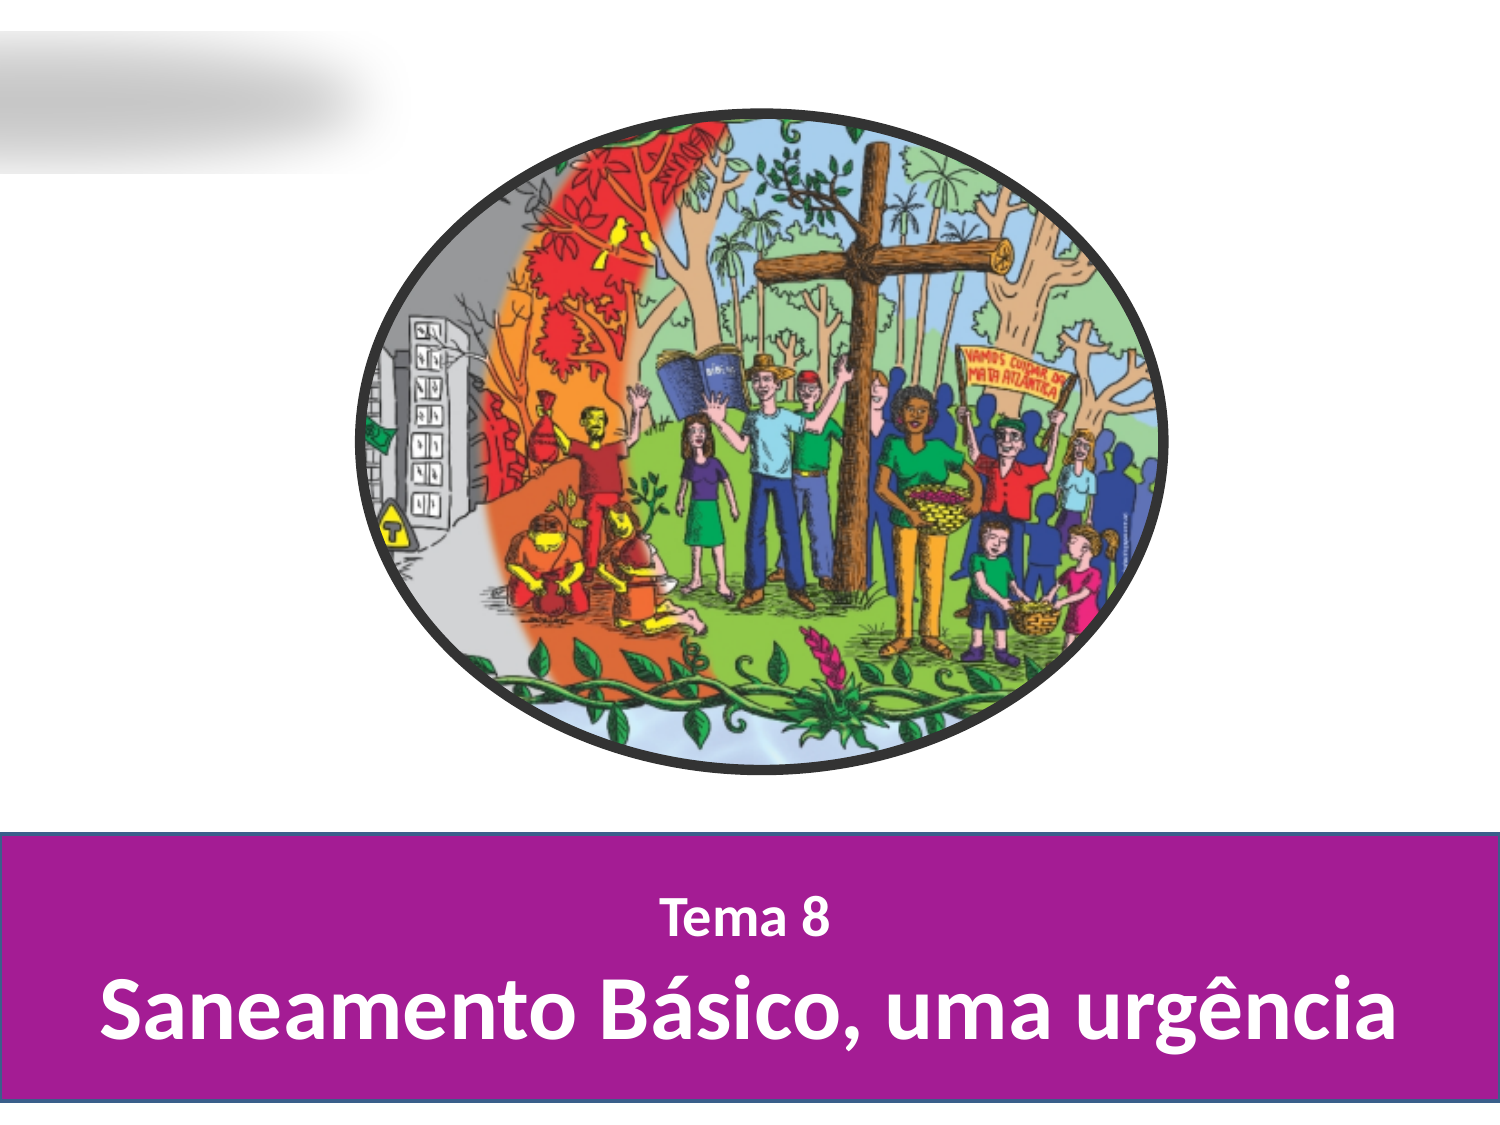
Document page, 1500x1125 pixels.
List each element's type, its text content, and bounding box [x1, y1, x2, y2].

text_box Tema 8 Saneamento Básico, uma urgência [0, 832, 1500, 1103]
picture [359, 113, 1164, 771]
